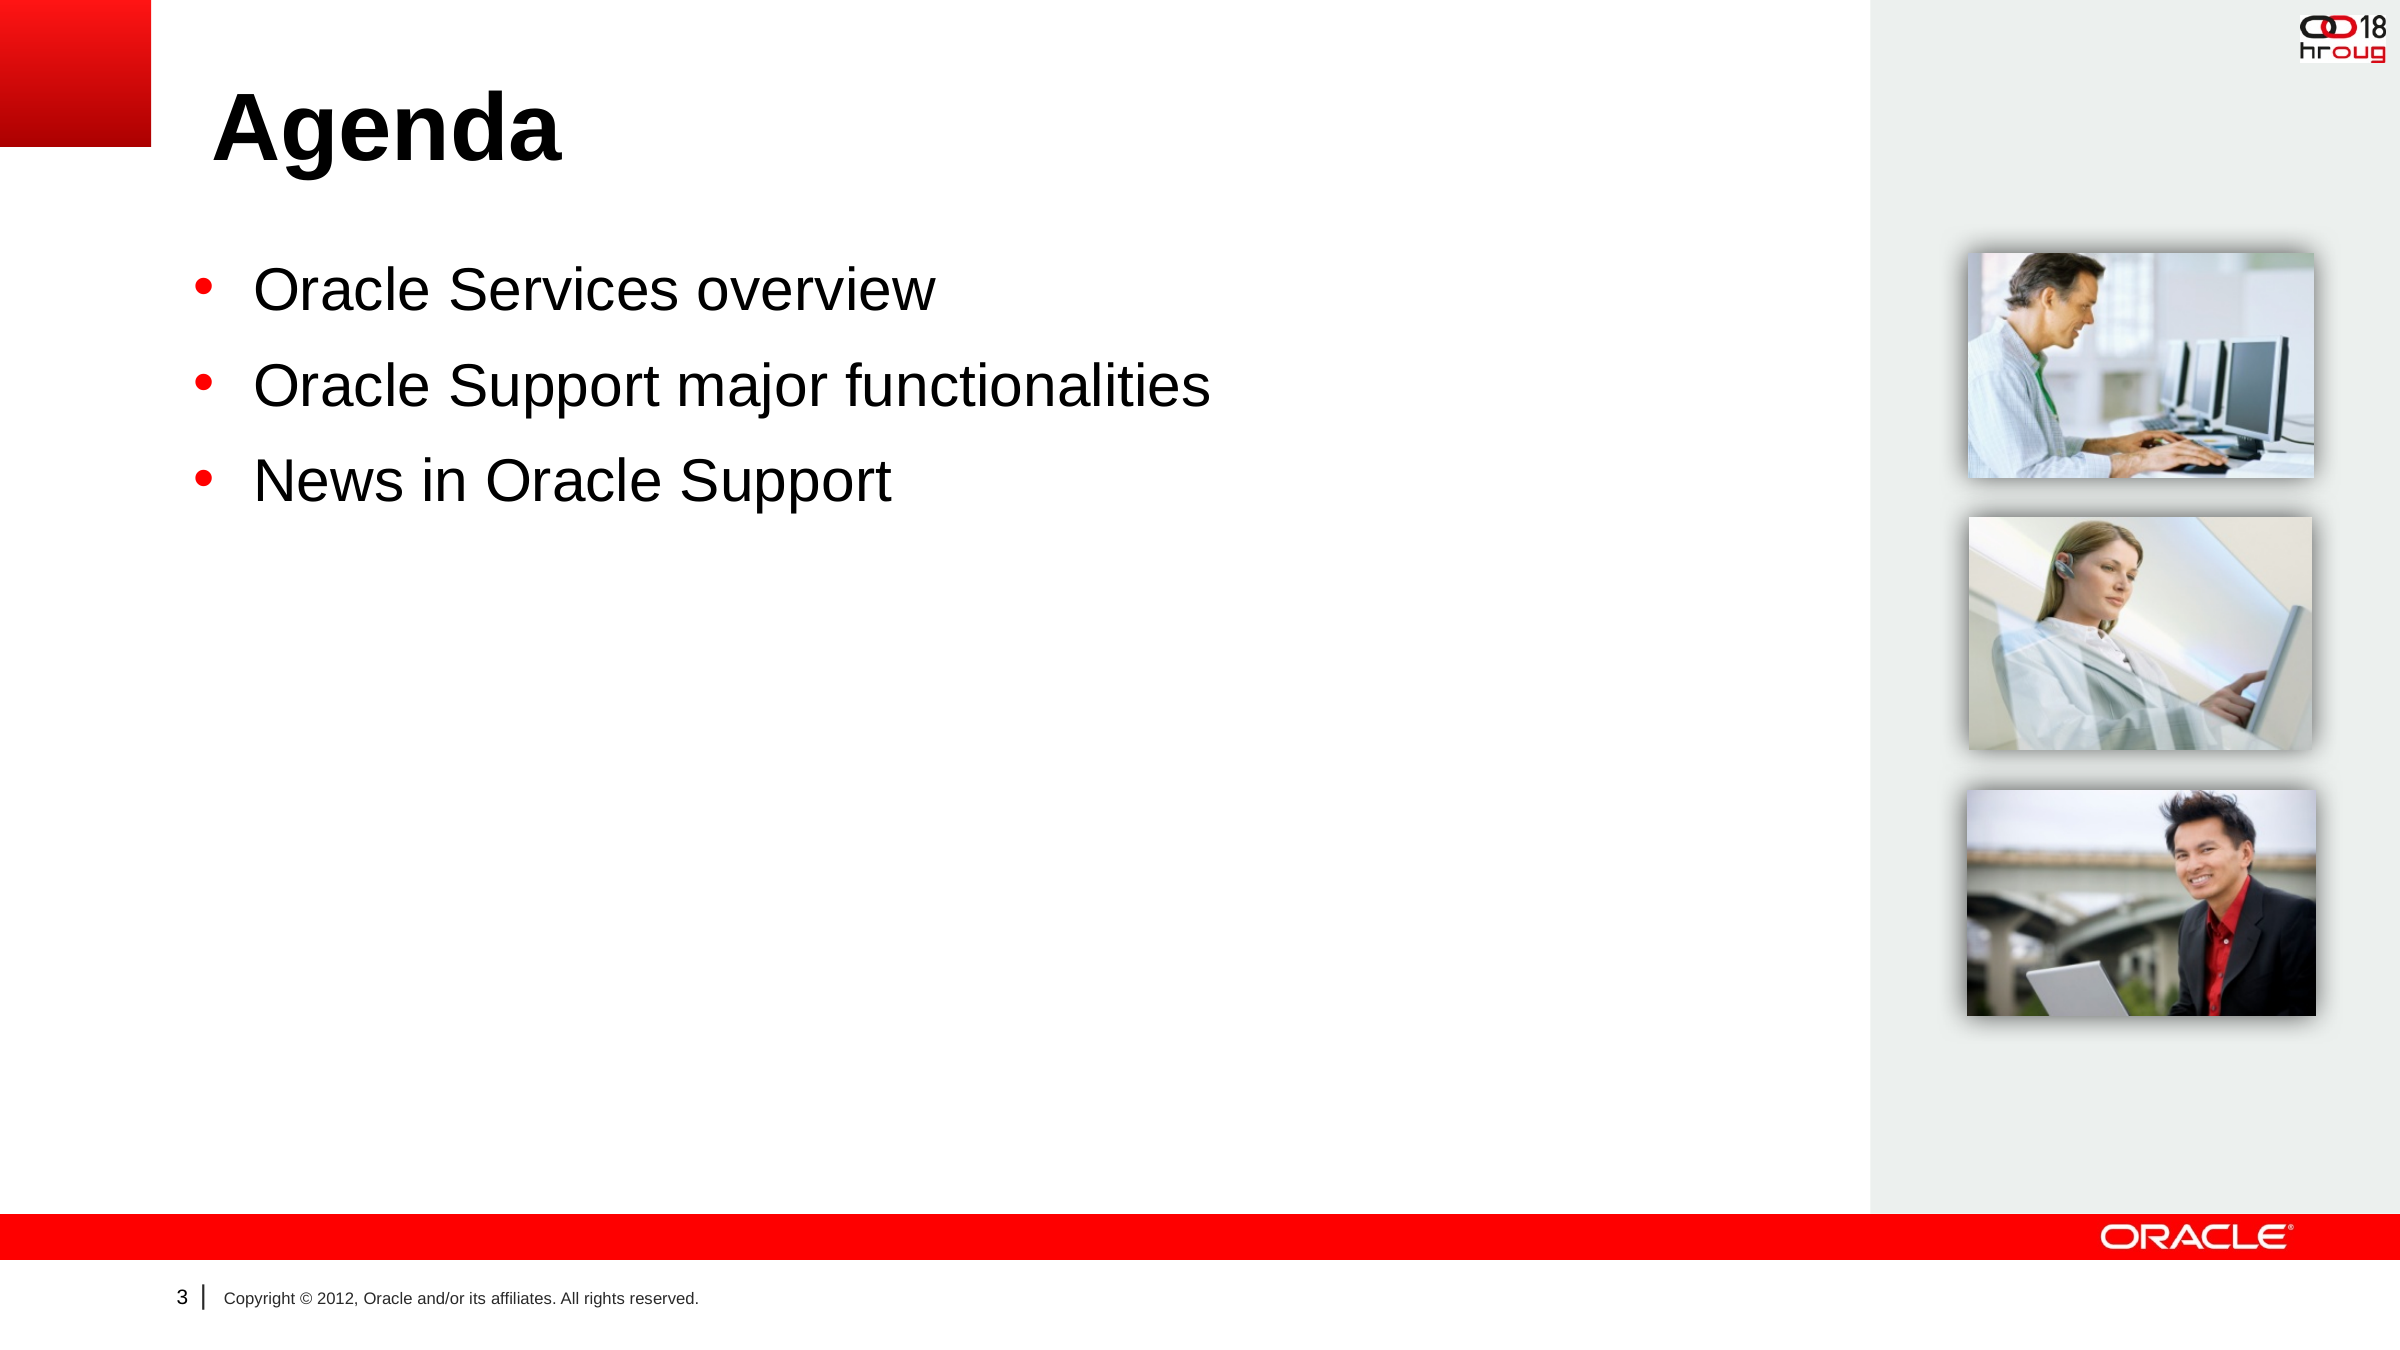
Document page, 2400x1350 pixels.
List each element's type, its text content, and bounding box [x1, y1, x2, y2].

picture [0, 1214, 2400, 1260]
picture [2299, 15, 2386, 63]
picture [1967, 253, 2314, 478]
title Agenda [211, 64, 2372, 172]
text_box [1868, 0, 2400, 1216]
list Oracle Services overview Oracle Support major functionalities News in Oracle Support [178, 249, 1788, 1171]
picture [1966, 790, 2316, 1017]
picture [1969, 517, 2312, 750]
